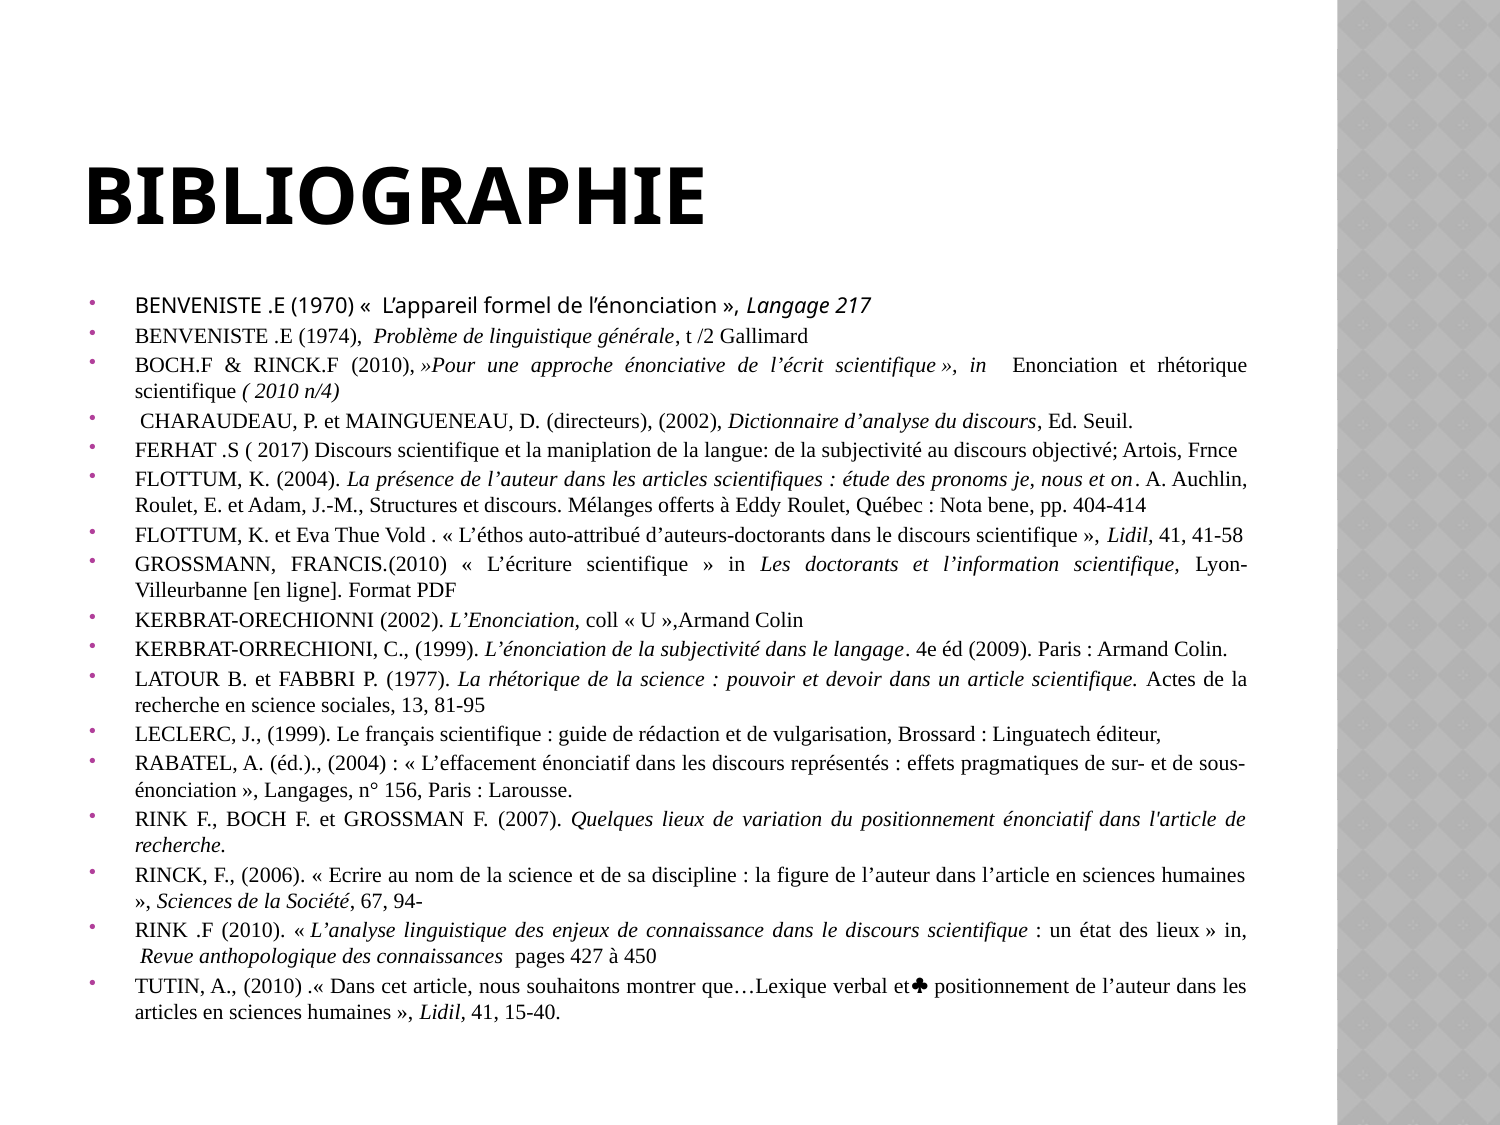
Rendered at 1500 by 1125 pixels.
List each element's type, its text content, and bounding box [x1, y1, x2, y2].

title BIBLIOGRAPHIE [75, 52, 1263, 240]
list BENVENISTE .E (1970) « L’appareil formel de l’énonciation », Langage 217 BENVENISTE .E (1974), Problème de linguistique générale, t /2 Gallimard BOCH.F & RINCK.F (2010), »Pour une approche énonciative de l’écrit scientifique », in Enonciation et rhétorique scientifique ( 2010 n/4) CHARAUDEAU, P. et MAINGUENEAU, D. (directeurs), (2002), Dictionnaire d’analyse du discours, Ed. Seuil. FERHAT .S ( 2017) Discours scientifique et la maniplation de la langue: de la subjectivité au discours objectivé; Artois, Frnce FLOTTUM, K. (2004). La présence de l’auteur dans les articles scientifiques : étude des pronoms je, nous et on. A. Auchlin, Roulet, E. et Adam, J.-M., Structures et discours. Mélanges offerts à Eddy Roulet, Québec : Nota bene, pp. 404-414 FLOTTUM, K. et Eva Thue Vold . « L’éthos auto-attribué d’auteurs-doctorants dans le discours scientifique », Lidil, 41, 41-58 GROSSMANN, FRANCIS.(2010) « L’écriture scientifique » in Les doctorants et l’information scientifique, Lyon-Villeurbanne [en ligne]. Format PDF KERBRAT-ORECHIONNI (2002). L’Enonciation, coll « U »,Armand Colin KERBRAT-ORRECHIONI, C., (1999). L’énonciation de la subjectivité dans le langage. 4e éd (2009). Paris : Armand Colin. LATOUR B. et FABBRI P. (1977). La rhétorique de la science : pouvoir et devoir dans un article scientifique. Actes de la recherche en science sociales, 13, 81-95 LECLERC, J., (1999). Le français scientifique : guide de rédaction et de vulgarisation, Brossard : Linguatech éditeur, RABATEL, A. (éd.)., (2004) : « L’effacement énonciatif dans les discours représentés : effets pragmatiques de sur- et de sous-énonciation », Langages, n° 156, Paris : Larousse. RINK F., BOCH F. et GROSSMAN F. (2007). Quelques lieux de variation du positionnement énonciatif dans l'article de recherche. RINCK, F., (2006). « Ecrire au nom de la science et de sa discipline : la figure de l’auteur dans l’article en sciences humaines », Sciences de la Société, 67, 94- RINK .F (2010). « L’analyse linguistique des enjeux de connaissance dans le discours scientifique : un état des lieux » in, Revue anthopologique des connaissances pages 427 à 450 TUTIN, A., (2010) .« Dans cet article, nous souhaitons montrer que…Lexique verbal et positionnement de l’auteur dans les articles en sciences humaines », Lidil, 41, 15-40. [75, 264, 1263, 1059]
